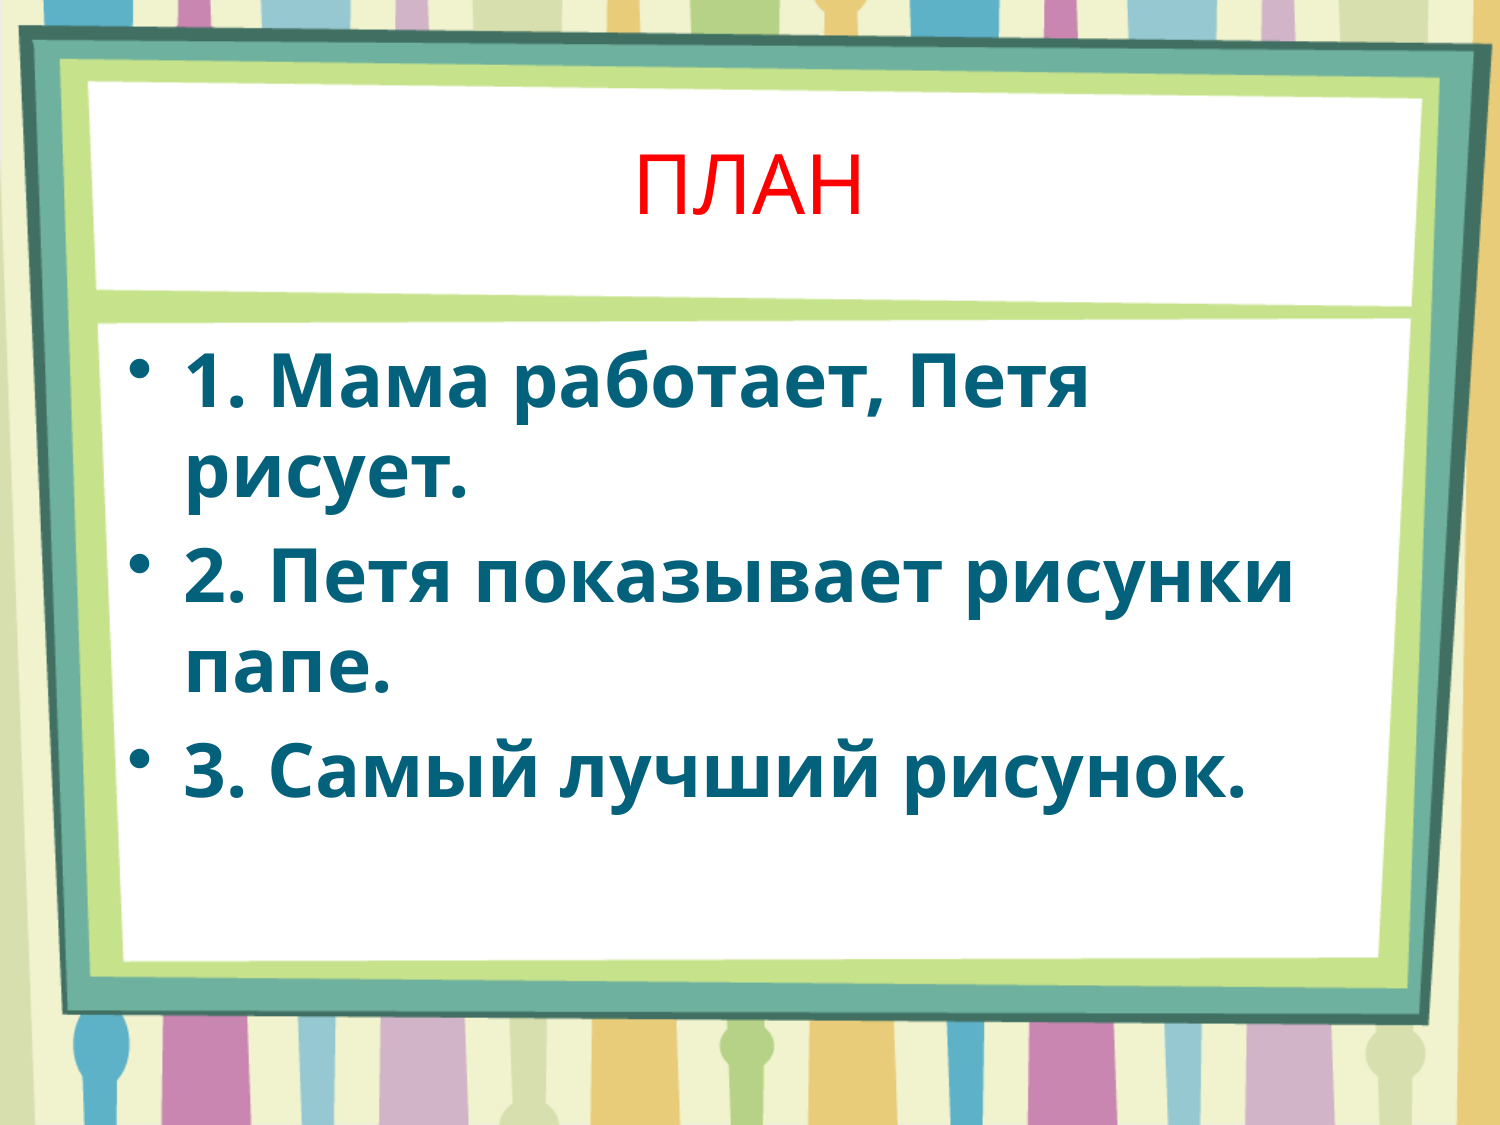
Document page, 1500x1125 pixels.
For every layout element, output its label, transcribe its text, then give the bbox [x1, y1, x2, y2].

list 1. Мама работает, Петя рисует. 2. Петя показывает рисунки папе. 3. Самый лучший рисунок. [112, 324, 1401, 1006]
title ПЛАН [74, 87, 1426, 276]
picture [0, 0, 1500, 1125]
